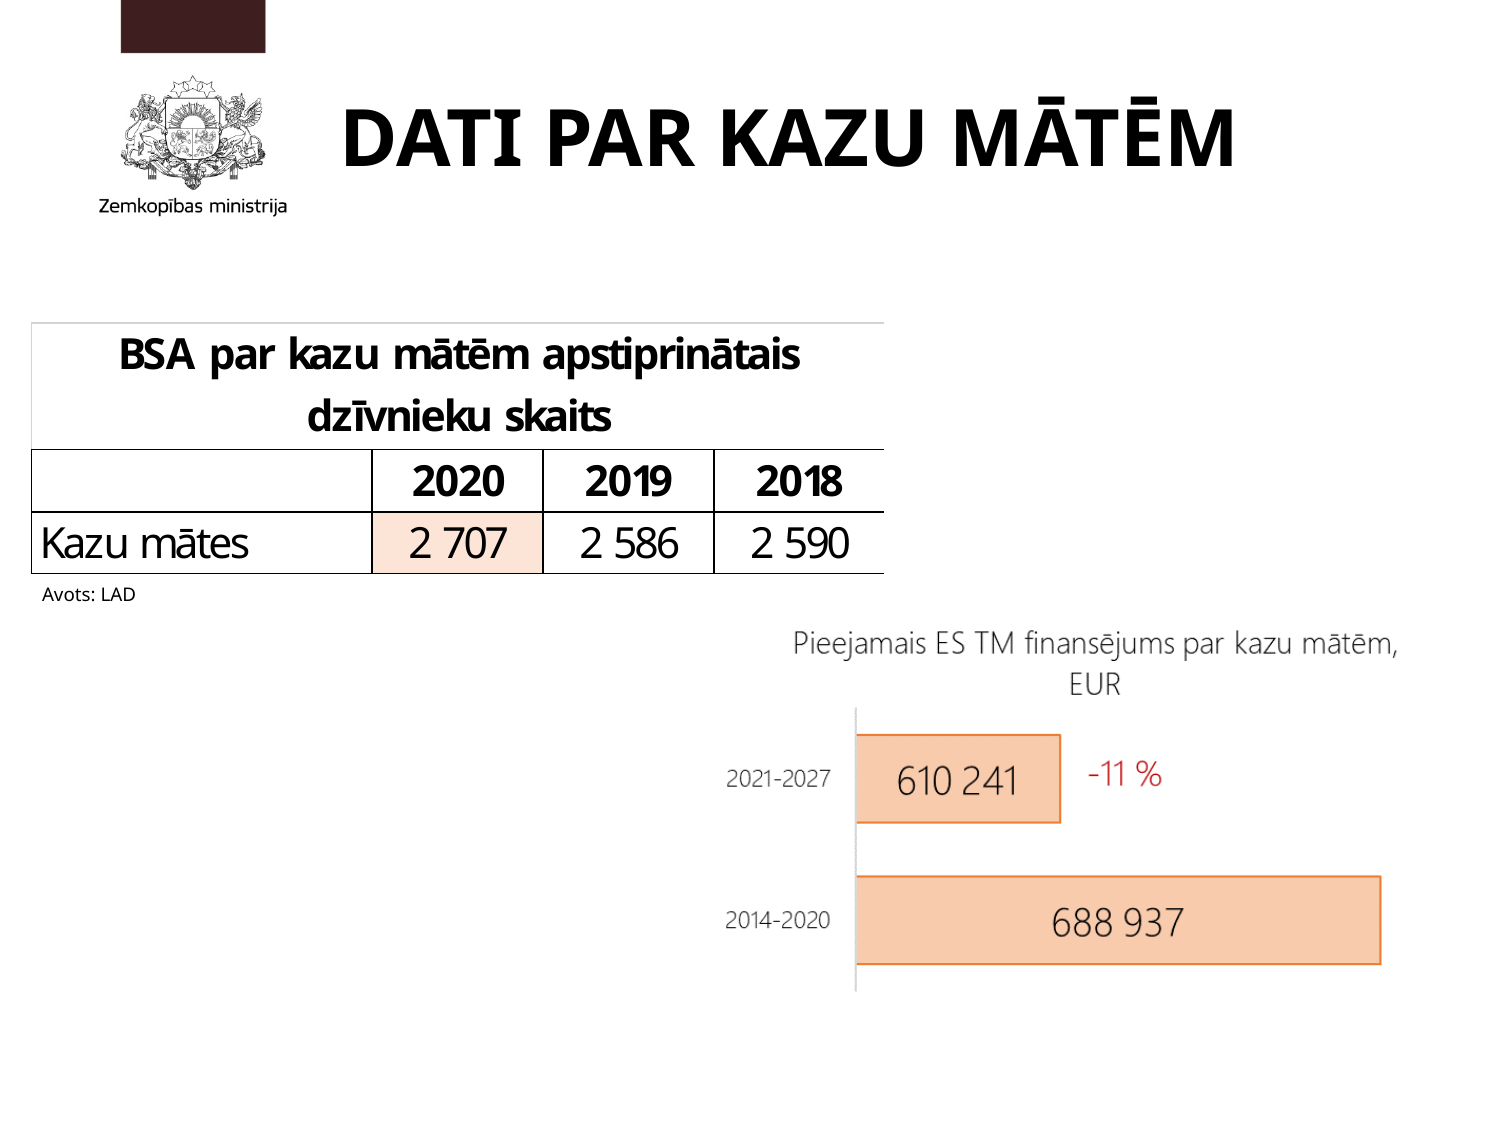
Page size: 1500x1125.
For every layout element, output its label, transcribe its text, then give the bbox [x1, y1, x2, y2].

picture [30, 0, 886, 576]
text_box Avots: LAD [27, 575, 151, 613]
text_box DATI PAR KAZU MĀTĒM [328, 71, 1500, 210]
picture [702, 604, 1489, 1018]
